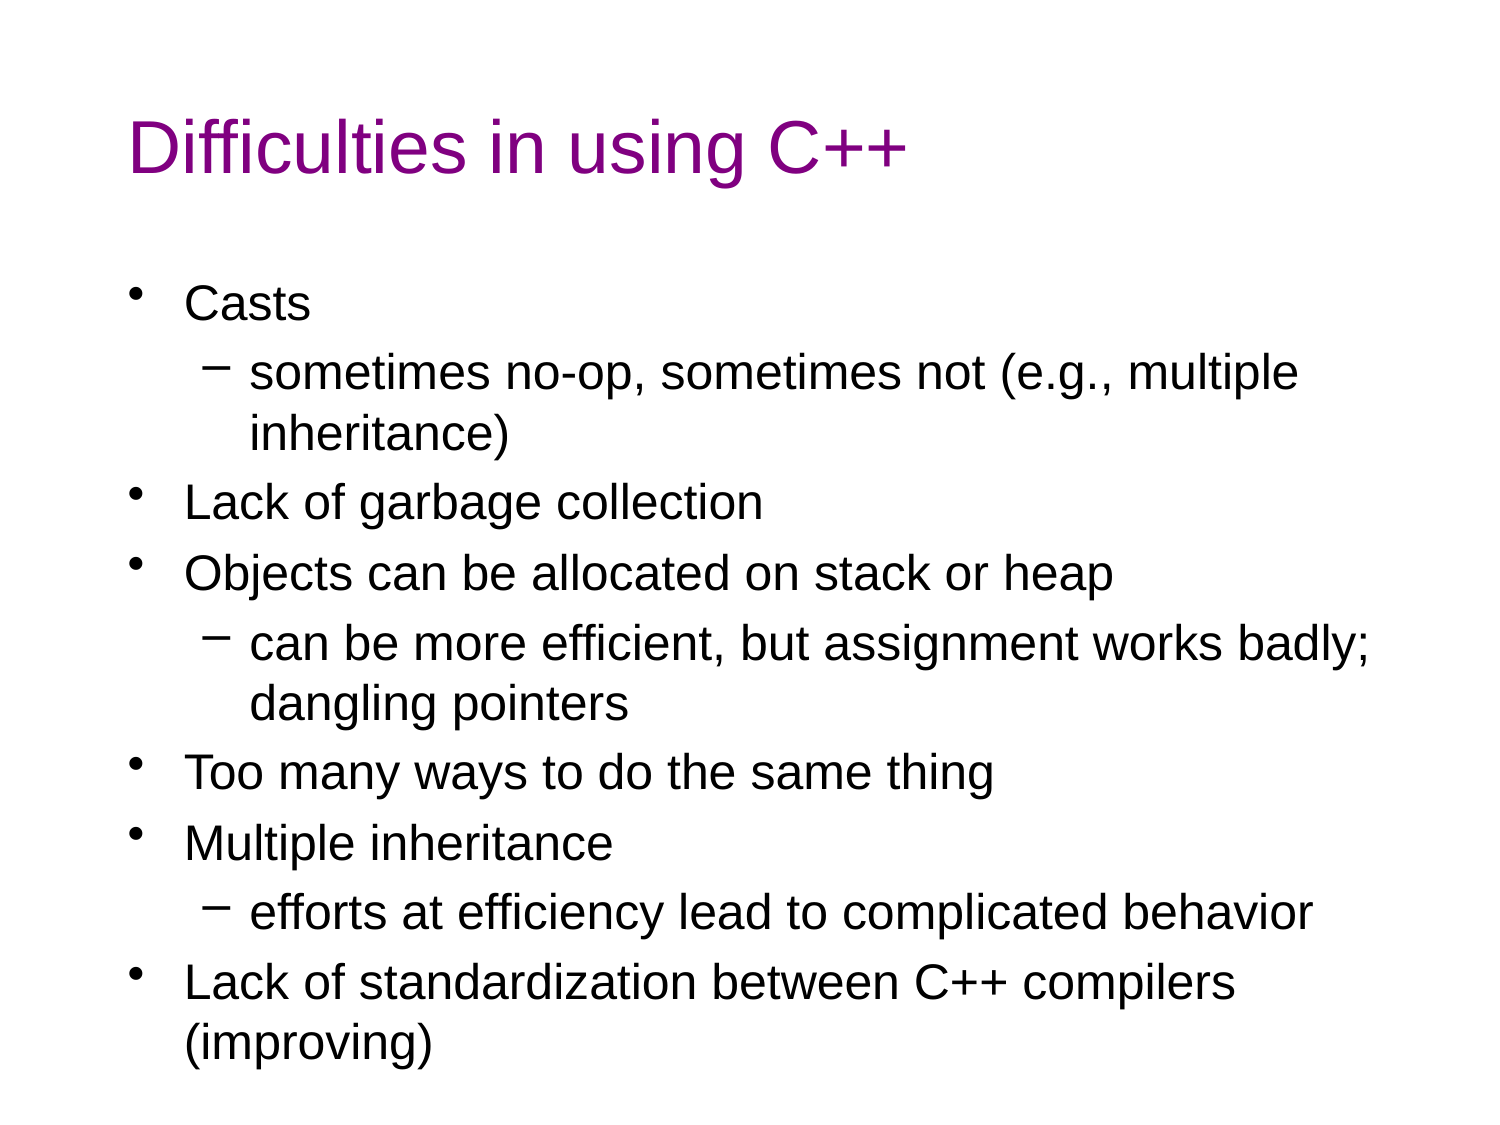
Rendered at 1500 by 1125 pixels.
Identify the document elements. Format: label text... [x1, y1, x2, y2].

list Casts sometimes no-op, sometimes not (e.g., multiple inheritance) Lack of garbage collection Objects can be allocated on stack or heap can be more efficient, but assignment works badly; dangling pointers Too many ways to do the same thing Multiple inheritance efforts at efficiency lead to complicated behavior Lack of standardization between C++ compilers (improving) [112, 262, 1388, 1001]
title Difficulties in using C++ [112, 49, 1388, 238]
